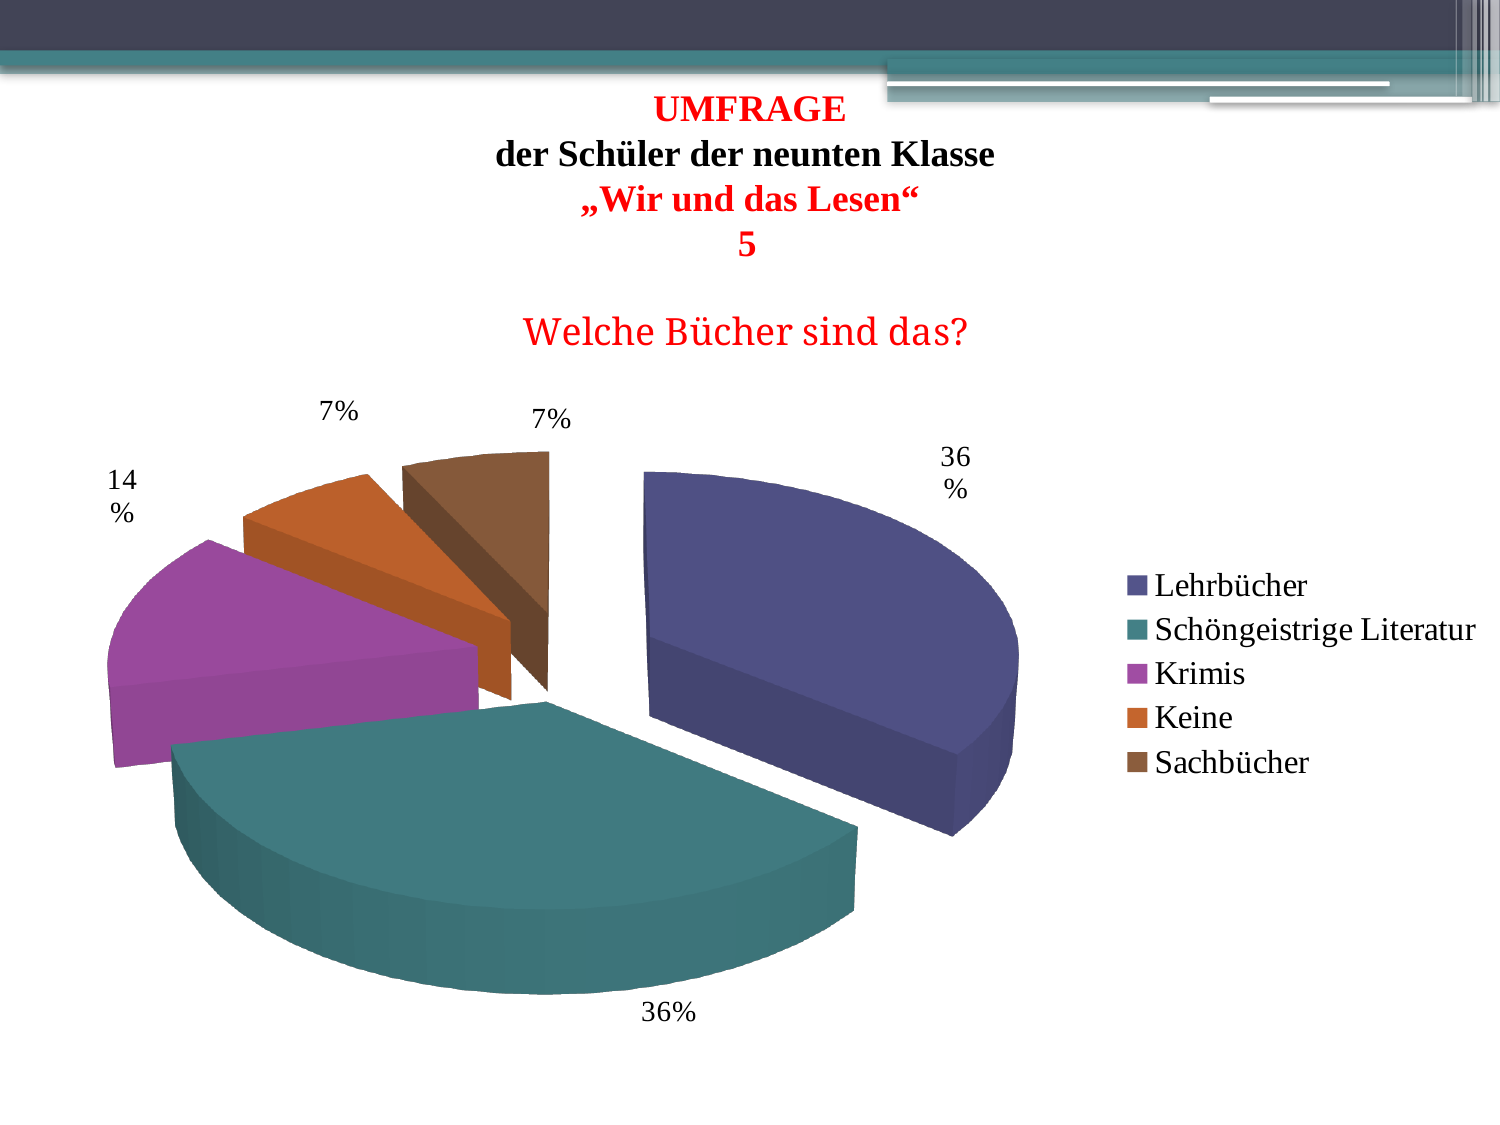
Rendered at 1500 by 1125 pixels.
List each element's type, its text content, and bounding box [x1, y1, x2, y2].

text_box UMFRAGE der Schüler der neunten Klasse „Wir und das Lesen“ 5 [0, 76, 1500, 268]
text_box [0, 0, 1500, 75]
chart [0, 269, 1500, 1079]
